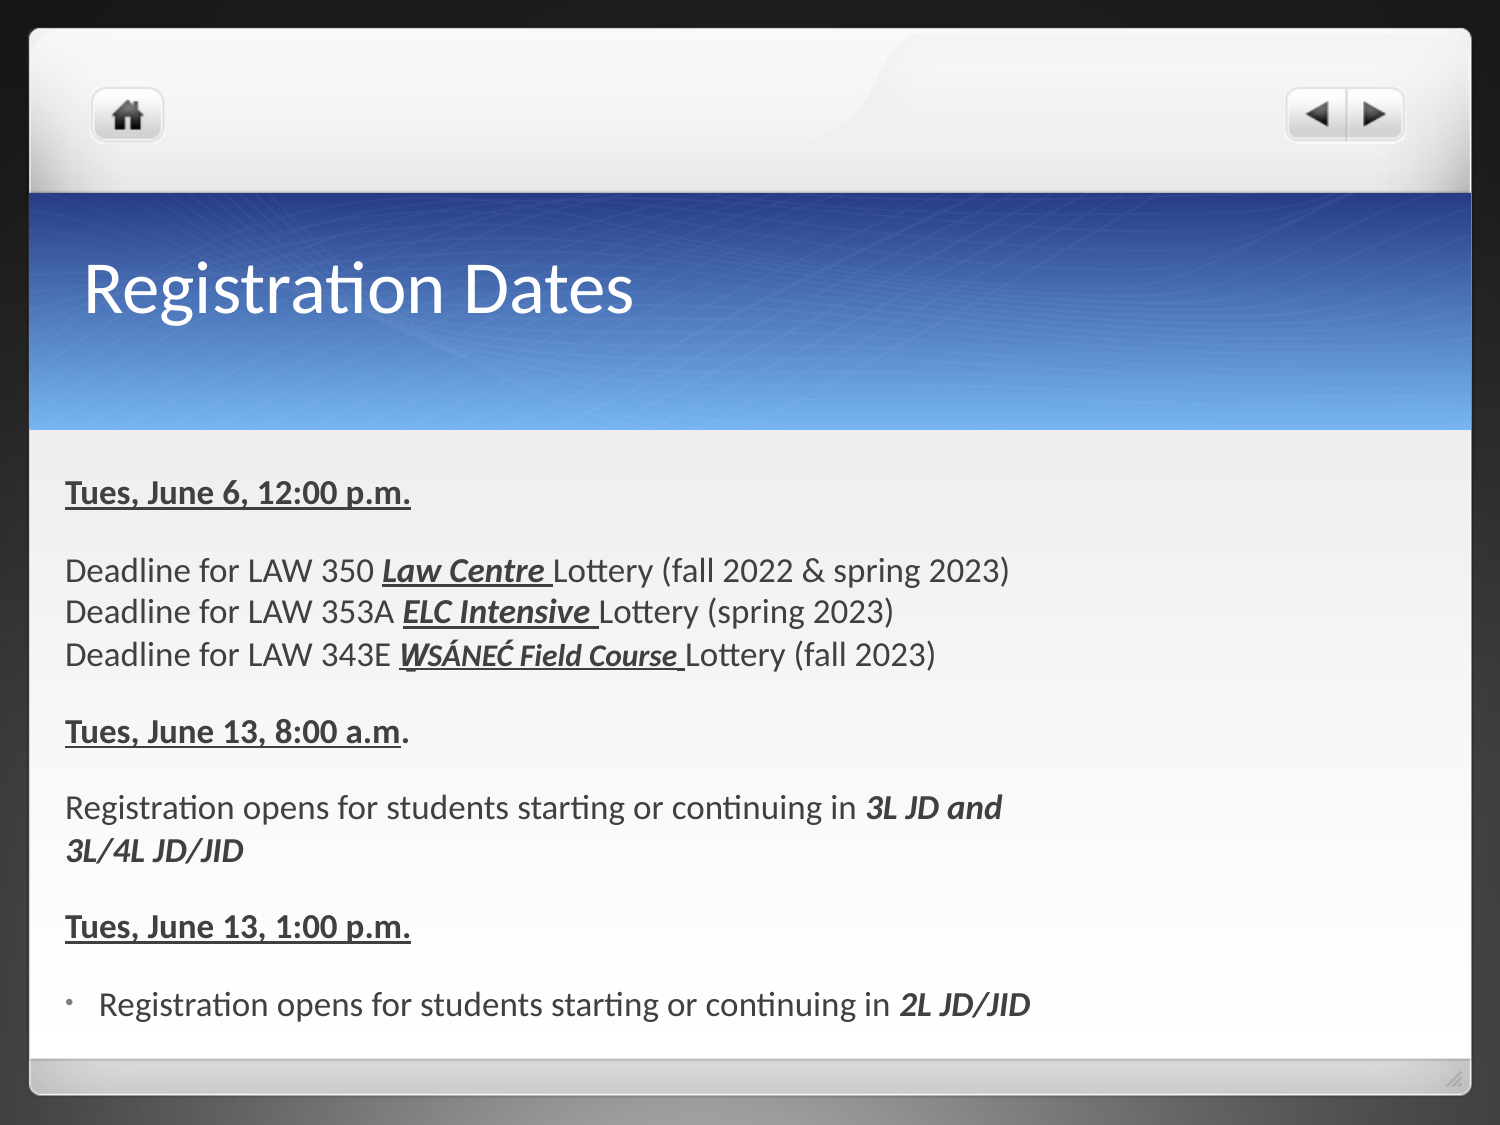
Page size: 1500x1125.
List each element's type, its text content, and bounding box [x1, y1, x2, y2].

picture [0, 0, 1500, 1125]
title Registration Dates [68, 239, 1432, 427]
list Tues, June 6, 12:00 p.m. Deadline for LAW 350 Law Centre Lottery (fall 2022 & spring 2023) Deadline for LAW 353A ELC Intensive Lottery (spring 2023) Deadline for LAW 343E W̱SÁNEĆ Field Course Lottery (fall 2023) Tues, June 13, 8:00 a.m. Registration opens for students starting or continuing in 3L JD and 3L/4L JD/JID Tues, June 13, 1:00 p.m. Registration opens for students starting or continuing in 2L JD/JID [50, 462, 1413, 1036]
